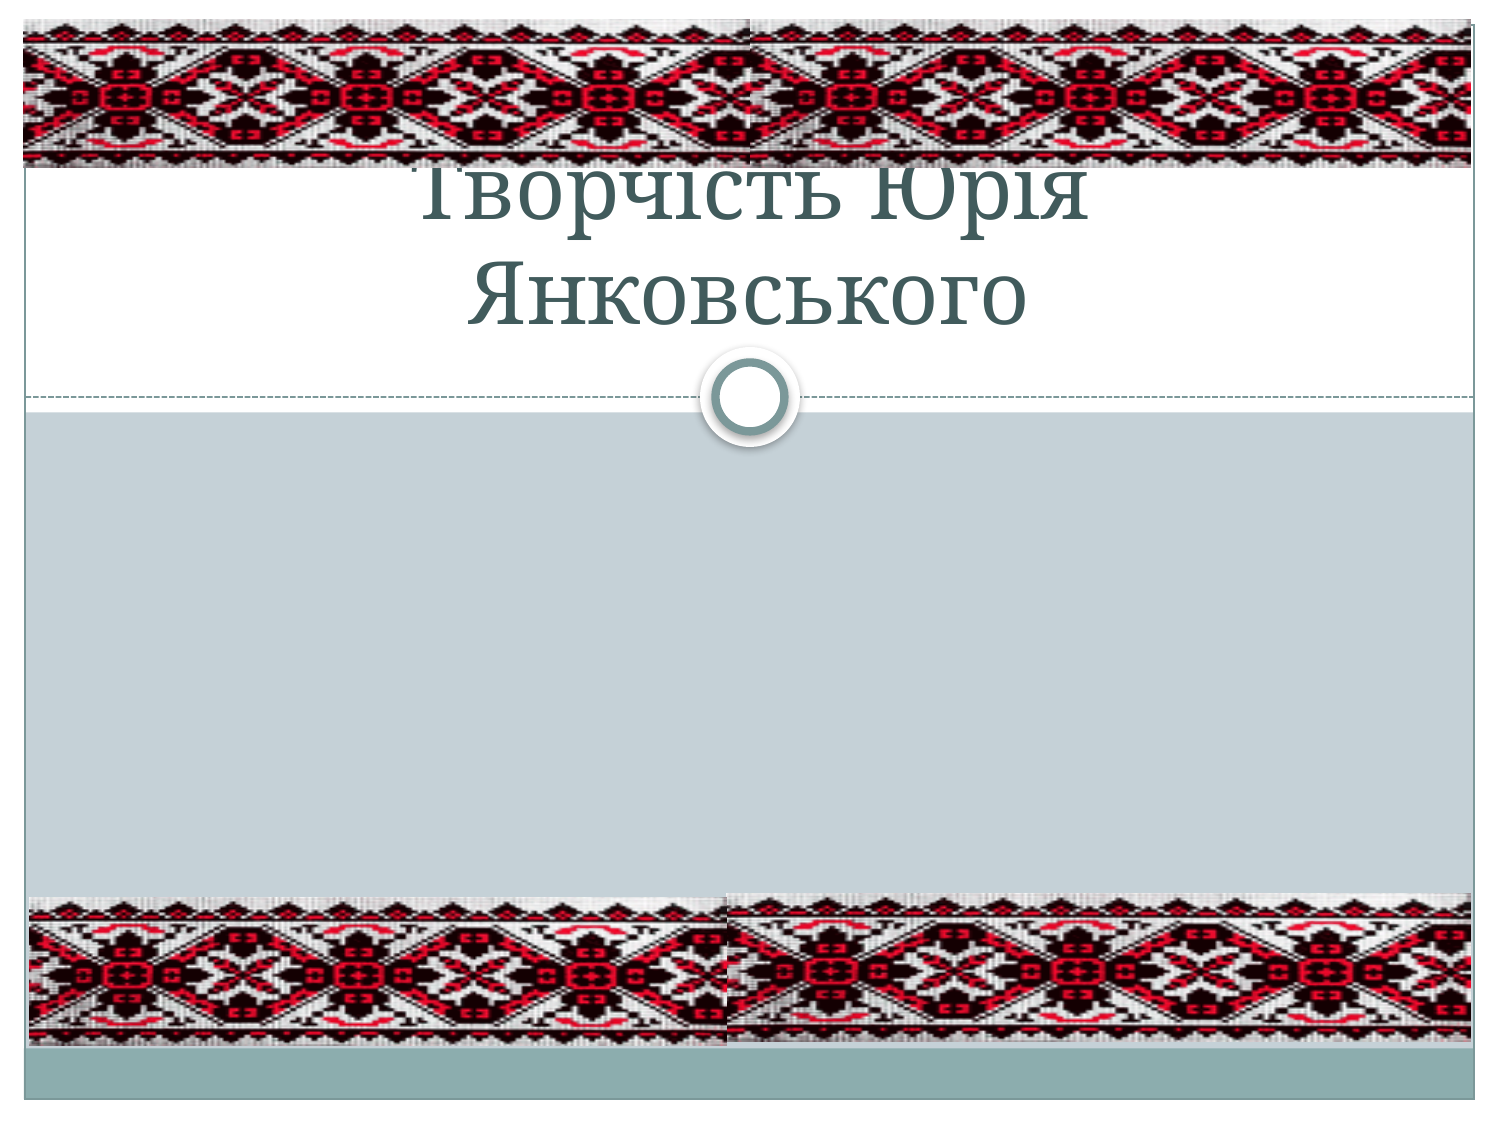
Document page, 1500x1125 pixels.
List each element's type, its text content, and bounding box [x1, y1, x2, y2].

picture [28, 892, 1471, 1046]
title Творчість Юрія Янковського [112, 177, 1388, 350]
picture [23, 18, 1471, 168]
